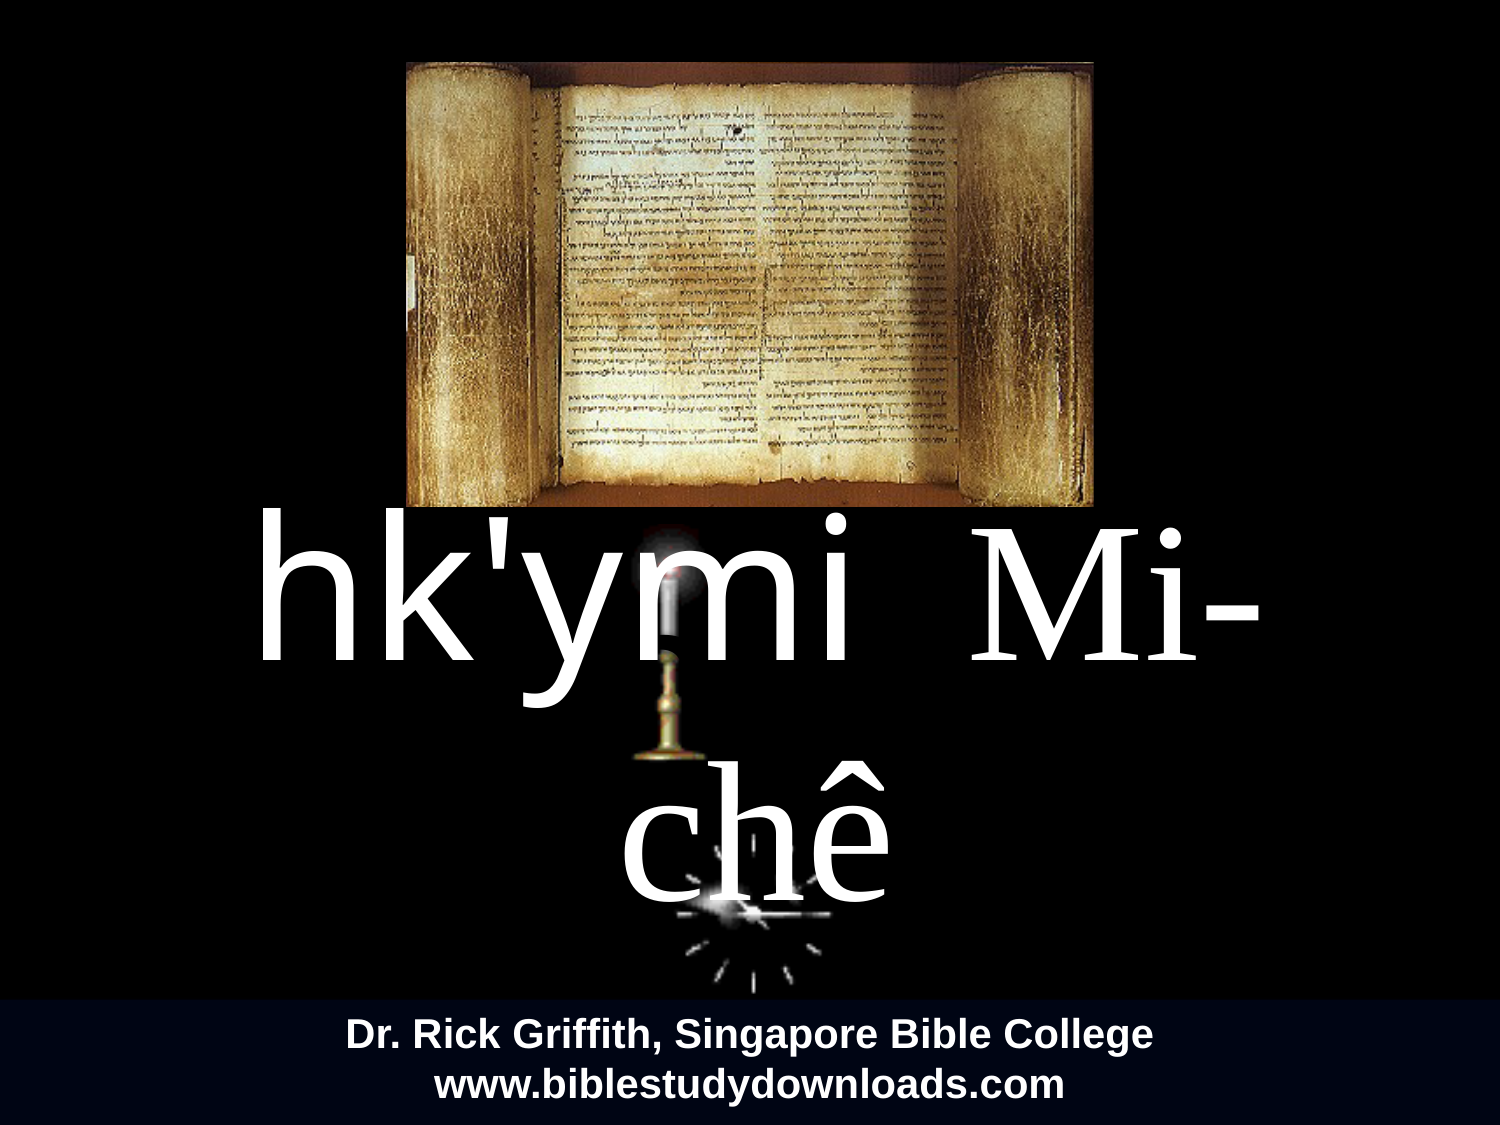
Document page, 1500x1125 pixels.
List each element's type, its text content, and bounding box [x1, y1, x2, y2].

picture [612, 812, 901, 1020]
picture [405, 62, 1094, 507]
title hk'ymi Mi-chê [99, 562, 1413, 838]
text_box Dr. Rick Griffith, Singapore Bible College www.biblestudydownloads.com [0, 999, 1500, 1125]
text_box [261, 524, 1274, 793]
